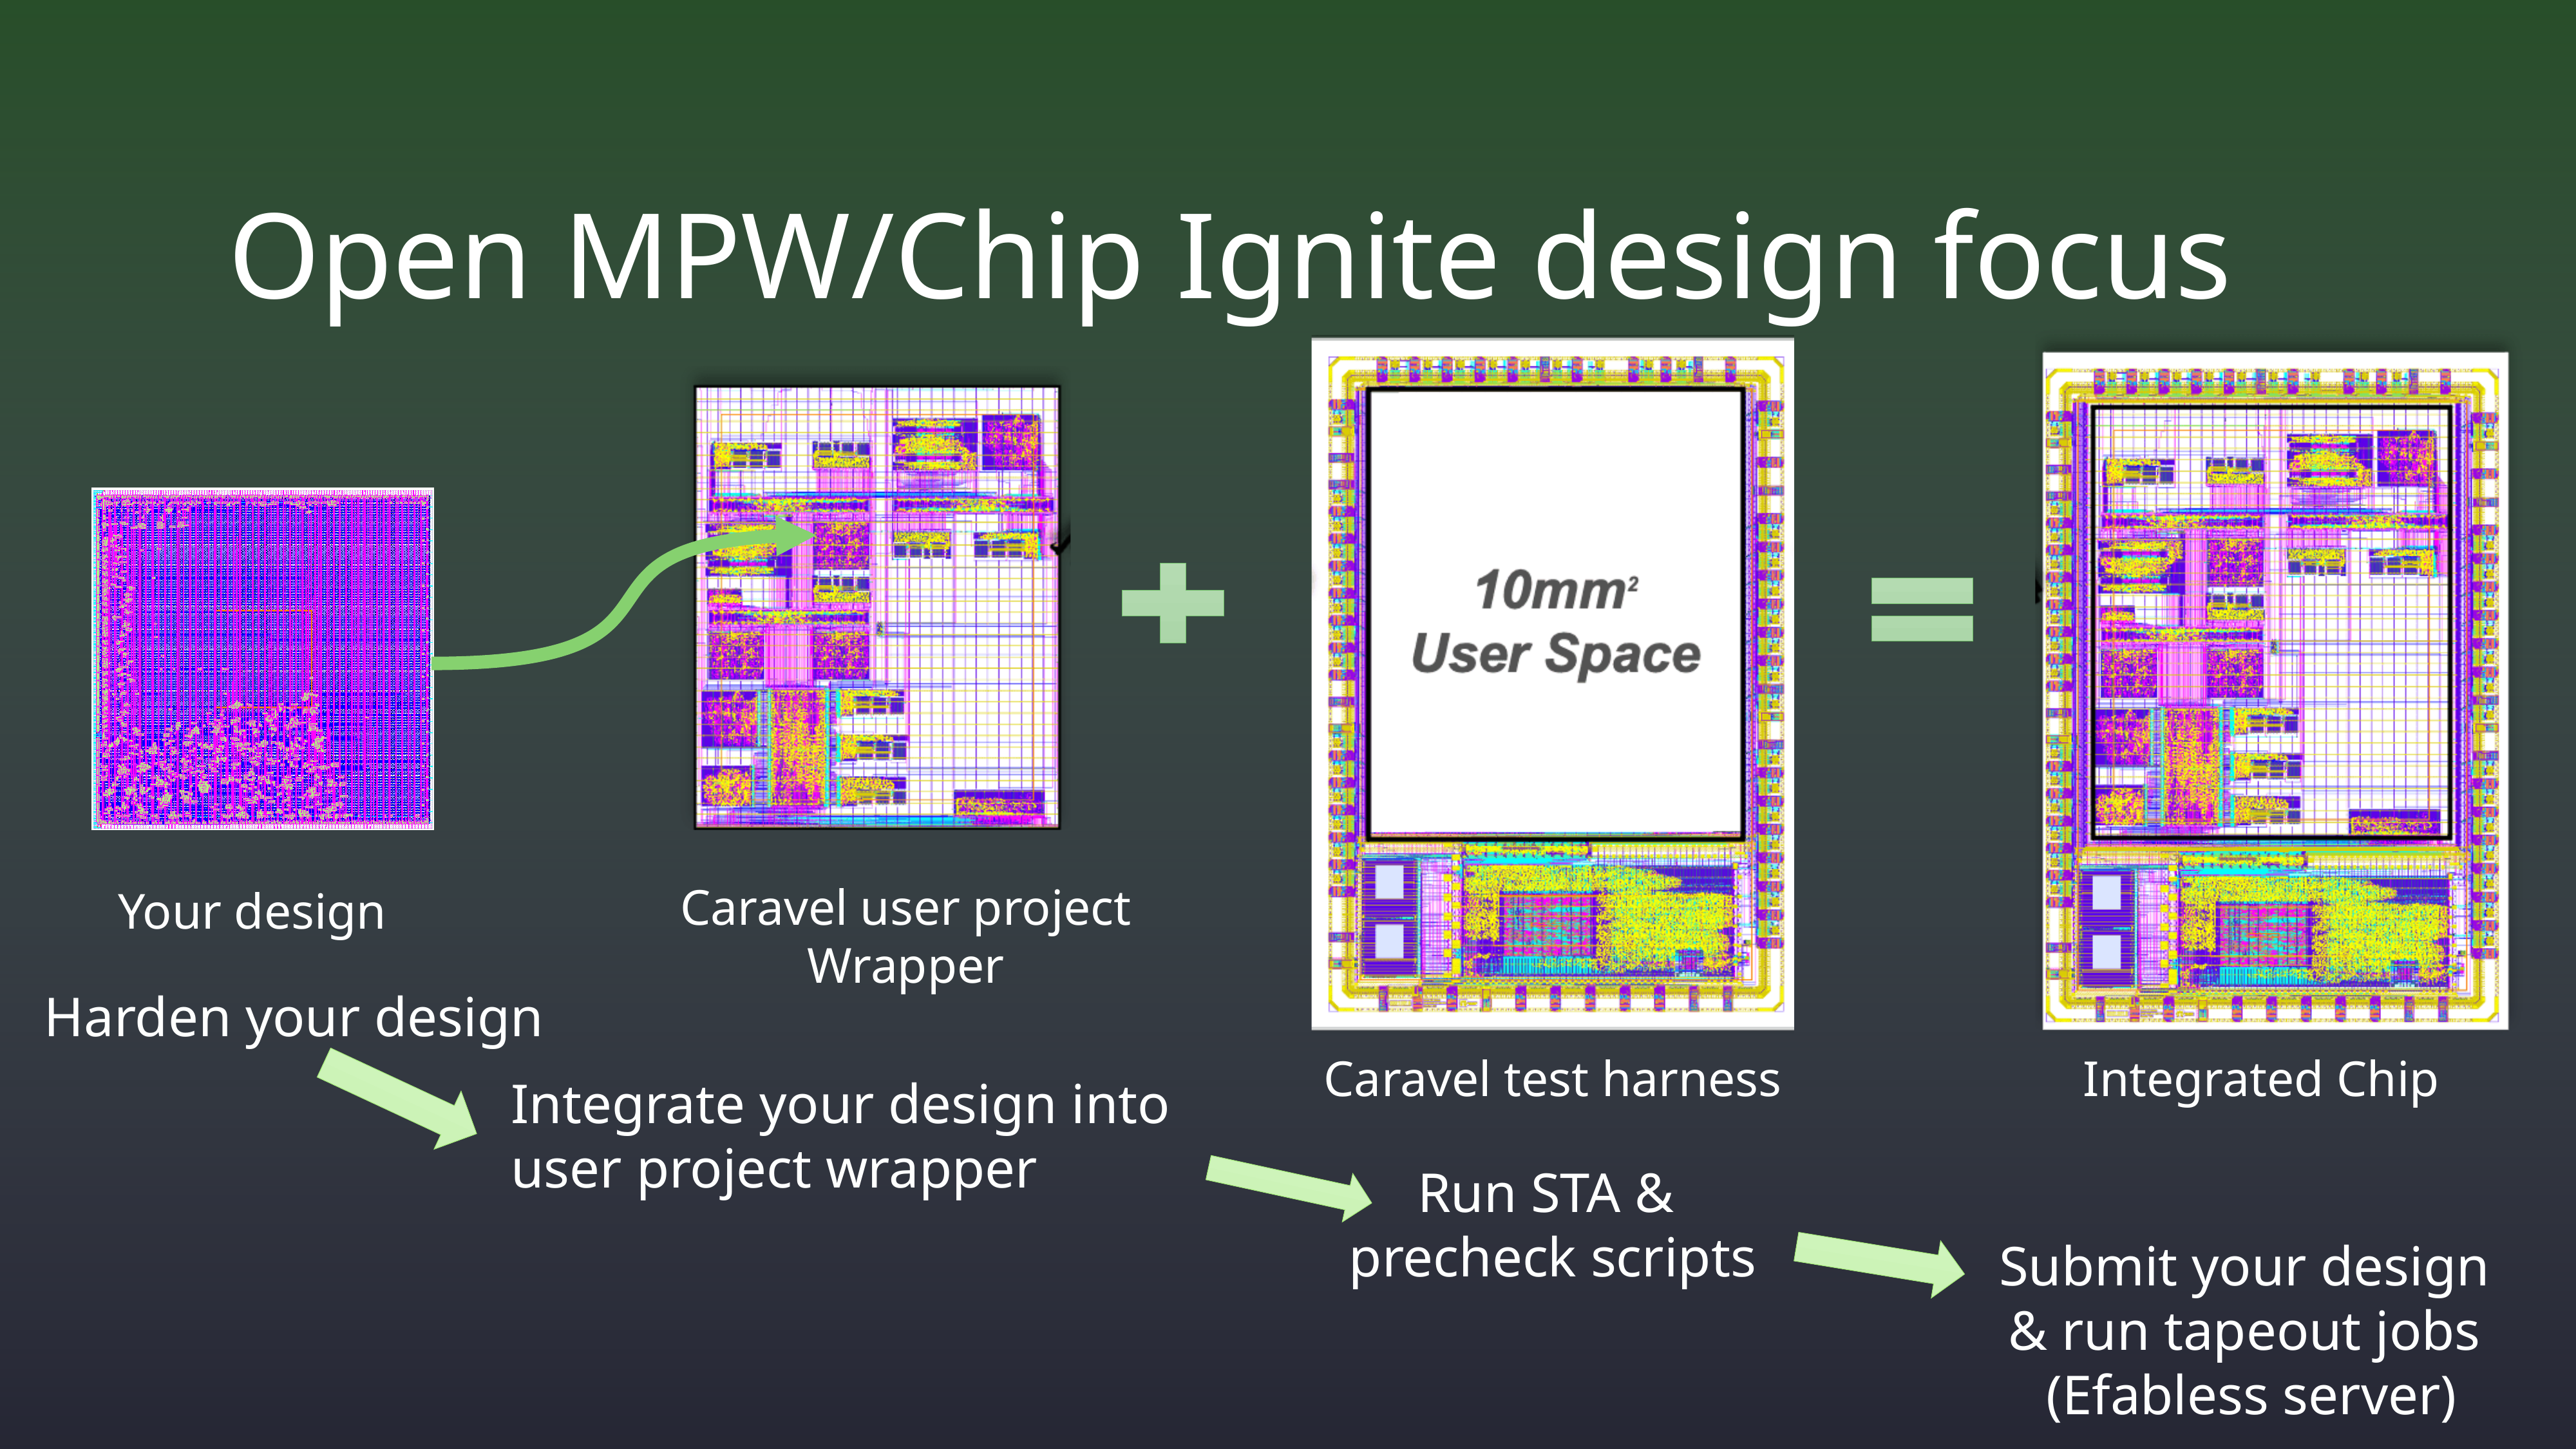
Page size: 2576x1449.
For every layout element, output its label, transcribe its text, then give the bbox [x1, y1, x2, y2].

picture [2035, 321, 2544, 978]
title Open MPW/Chip Ignite design focus [223, 176, 2285, 407]
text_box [34, 978, 2576, 1432]
text_box [0, 0, 2576, 1449]
picture [674, 366, 1071, 830]
picture [1311, 335, 1795, 978]
text_box [1122, 563, 1224, 643]
text_box [1871, 616, 1973, 641]
picture [91, 488, 434, 830]
text_box Caravel user project Wrapper [620, 871, 1191, 978]
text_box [431, 535, 817, 664]
text_box Your design [71, 875, 434, 943]
text_box [1871, 578, 1973, 604]
